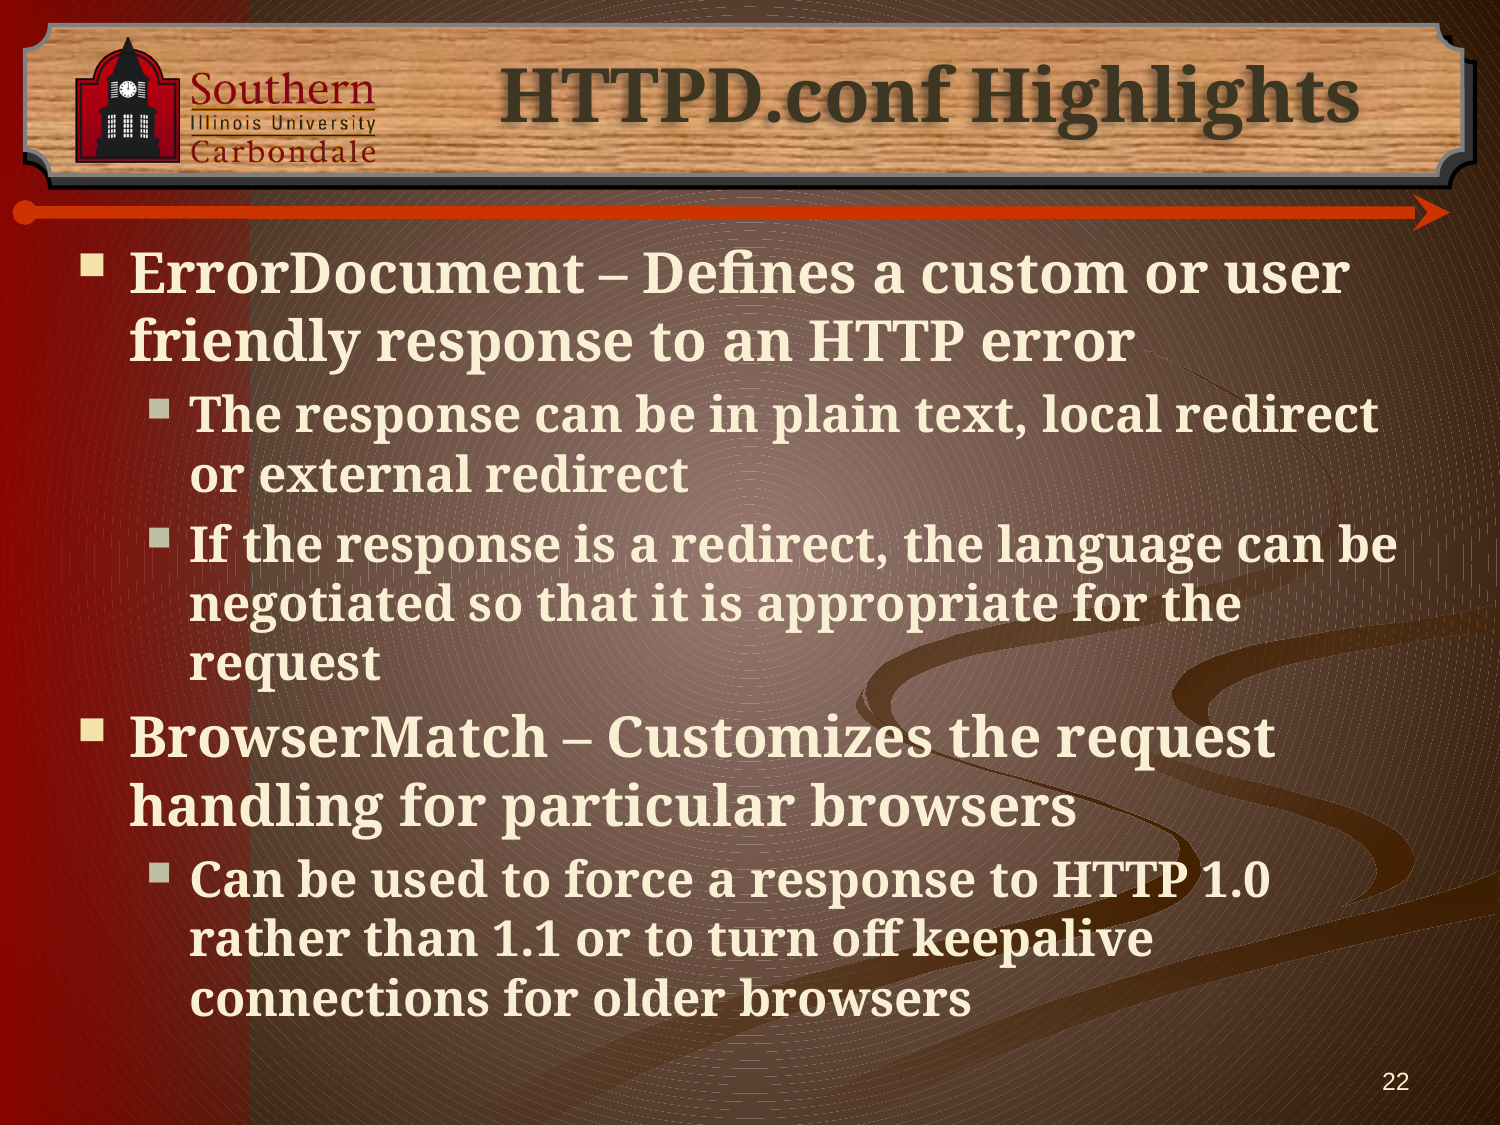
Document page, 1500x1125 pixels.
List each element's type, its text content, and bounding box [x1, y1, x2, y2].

slide_number 22 [1074, 1049, 1426, 1104]
title HTTPD.conf Highlights [399, 24, 1463, 176]
list ErrorDocument – Defines a custom or user friendly response to an HTTP error The response can be in plain text, local redirect or external redirect If the response is a redirect, the language can be negotiated so that it is appropriate for the request BrowserMatch – Customizes the request handling for particular browsers Can be used to force a response to HTTP 1.0 rather than 1.1 or to turn off keepalive connections for older browsers [62, 224, 1438, 1038]
picture [28, 28, 399, 172]
